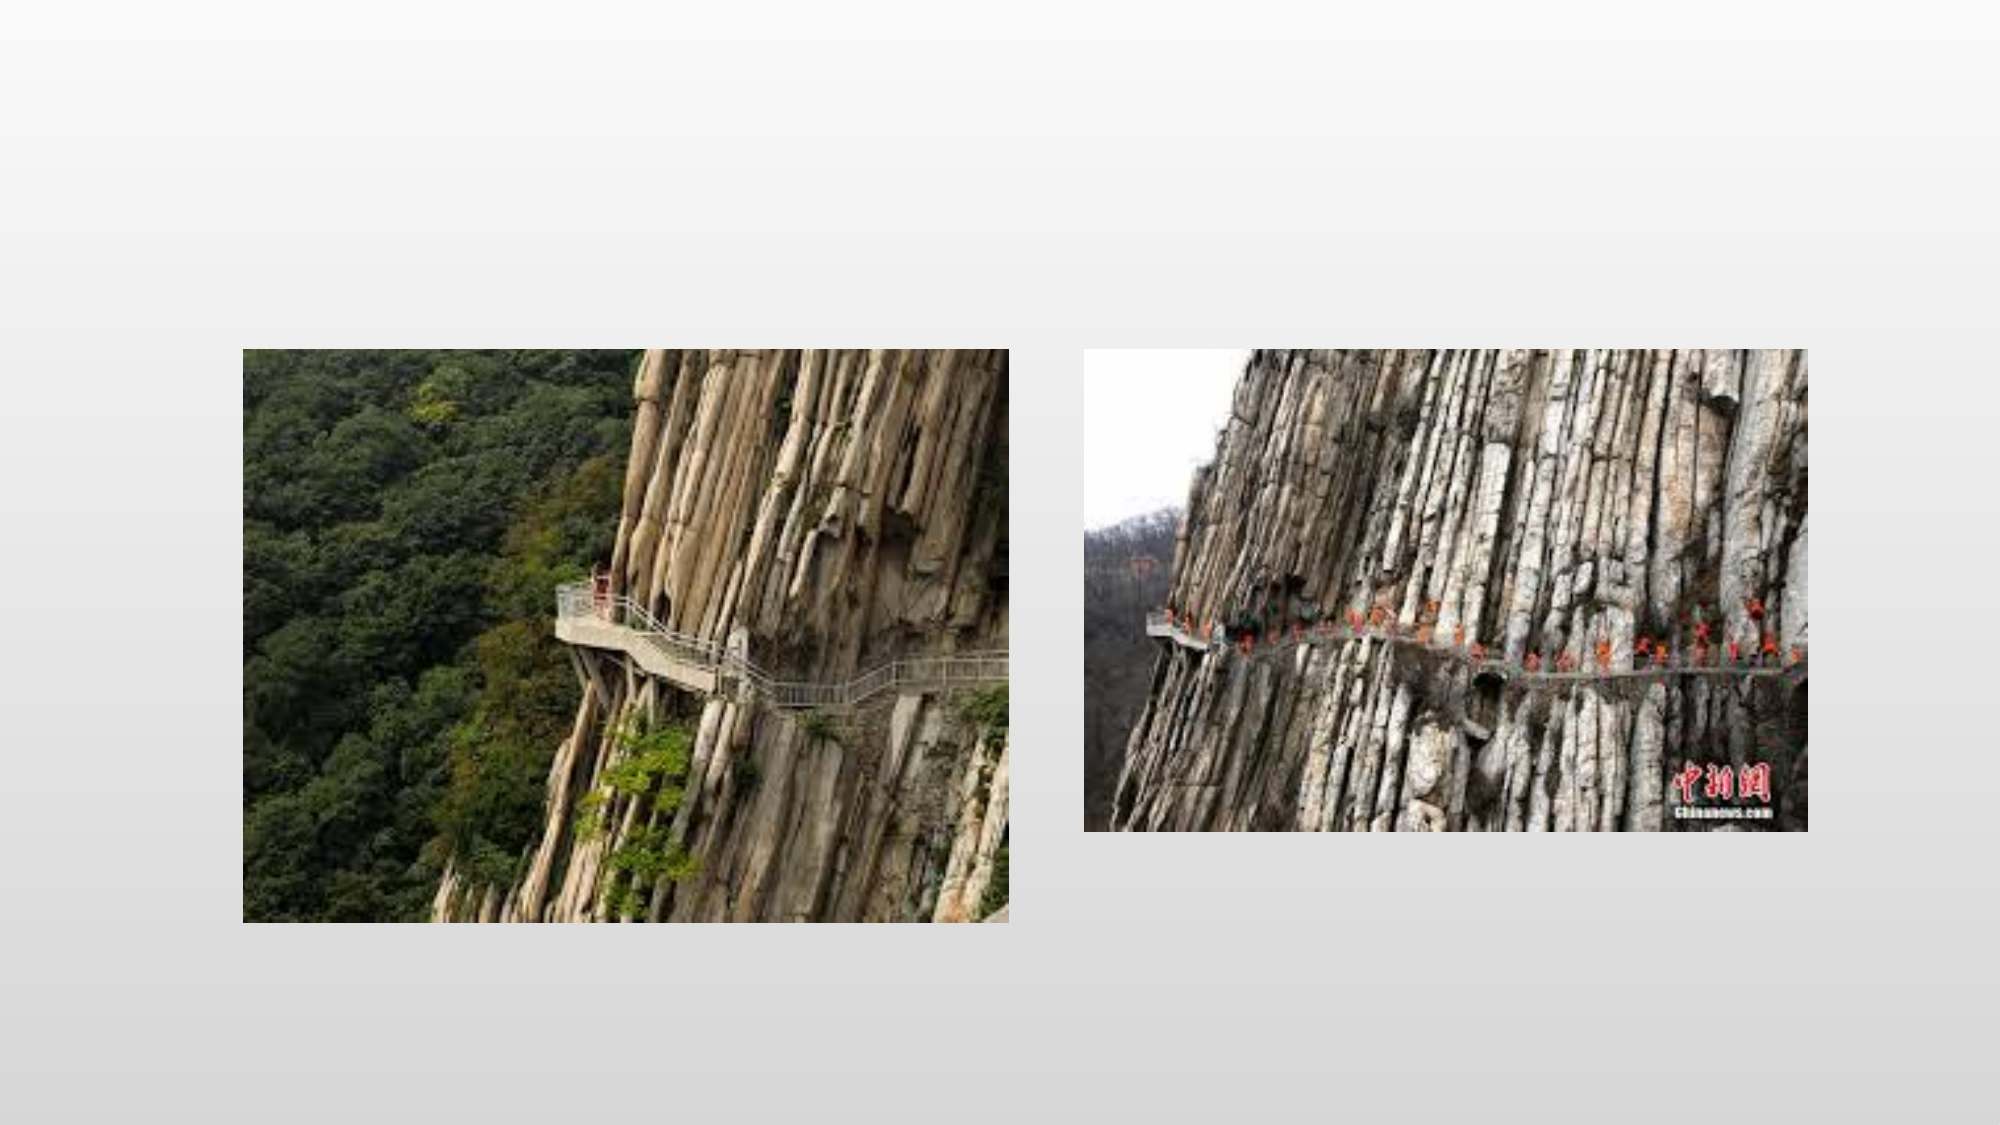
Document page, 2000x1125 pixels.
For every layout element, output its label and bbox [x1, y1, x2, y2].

list [243, 349, 1009, 923]
list [1083, 349, 1808, 832]
